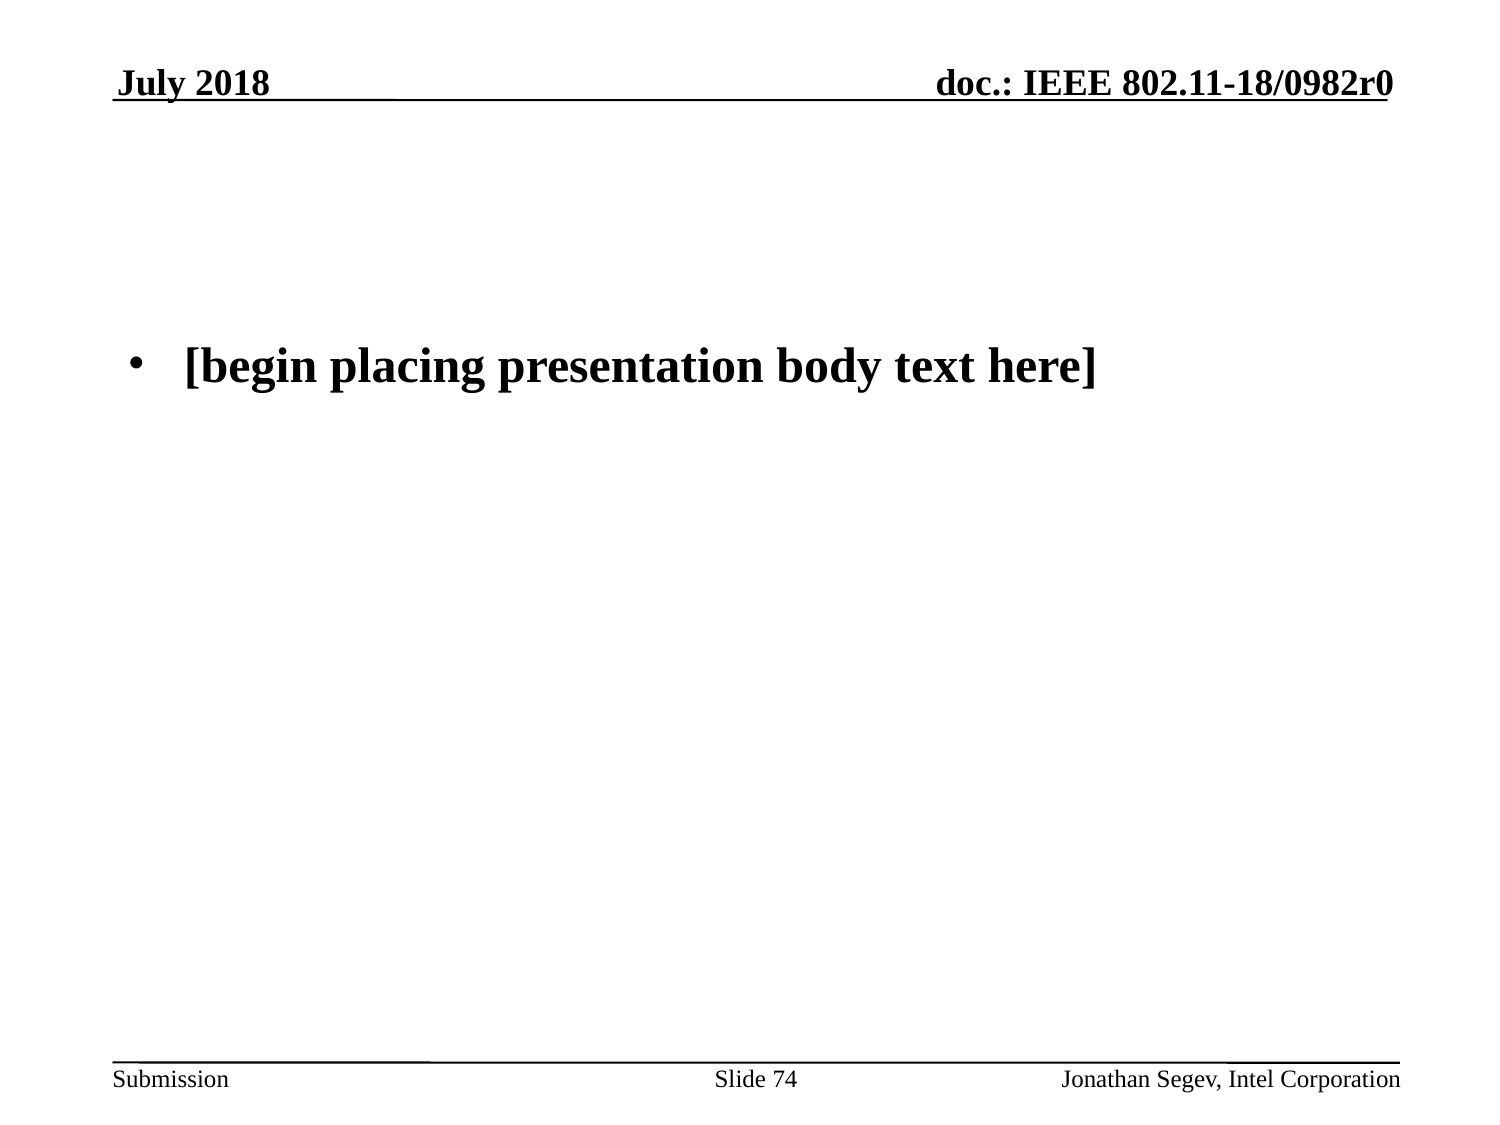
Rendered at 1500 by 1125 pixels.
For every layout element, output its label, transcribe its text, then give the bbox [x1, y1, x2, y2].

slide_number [116, 58, 507, 104]
slide_number Slide 74 [712, 1061, 800, 1123]
list [begin placing presentation body text here] [112, 324, 1388, 1001]
footer Jonathan Segev, Intel Corporation [1031, 1061, 1402, 1093]
